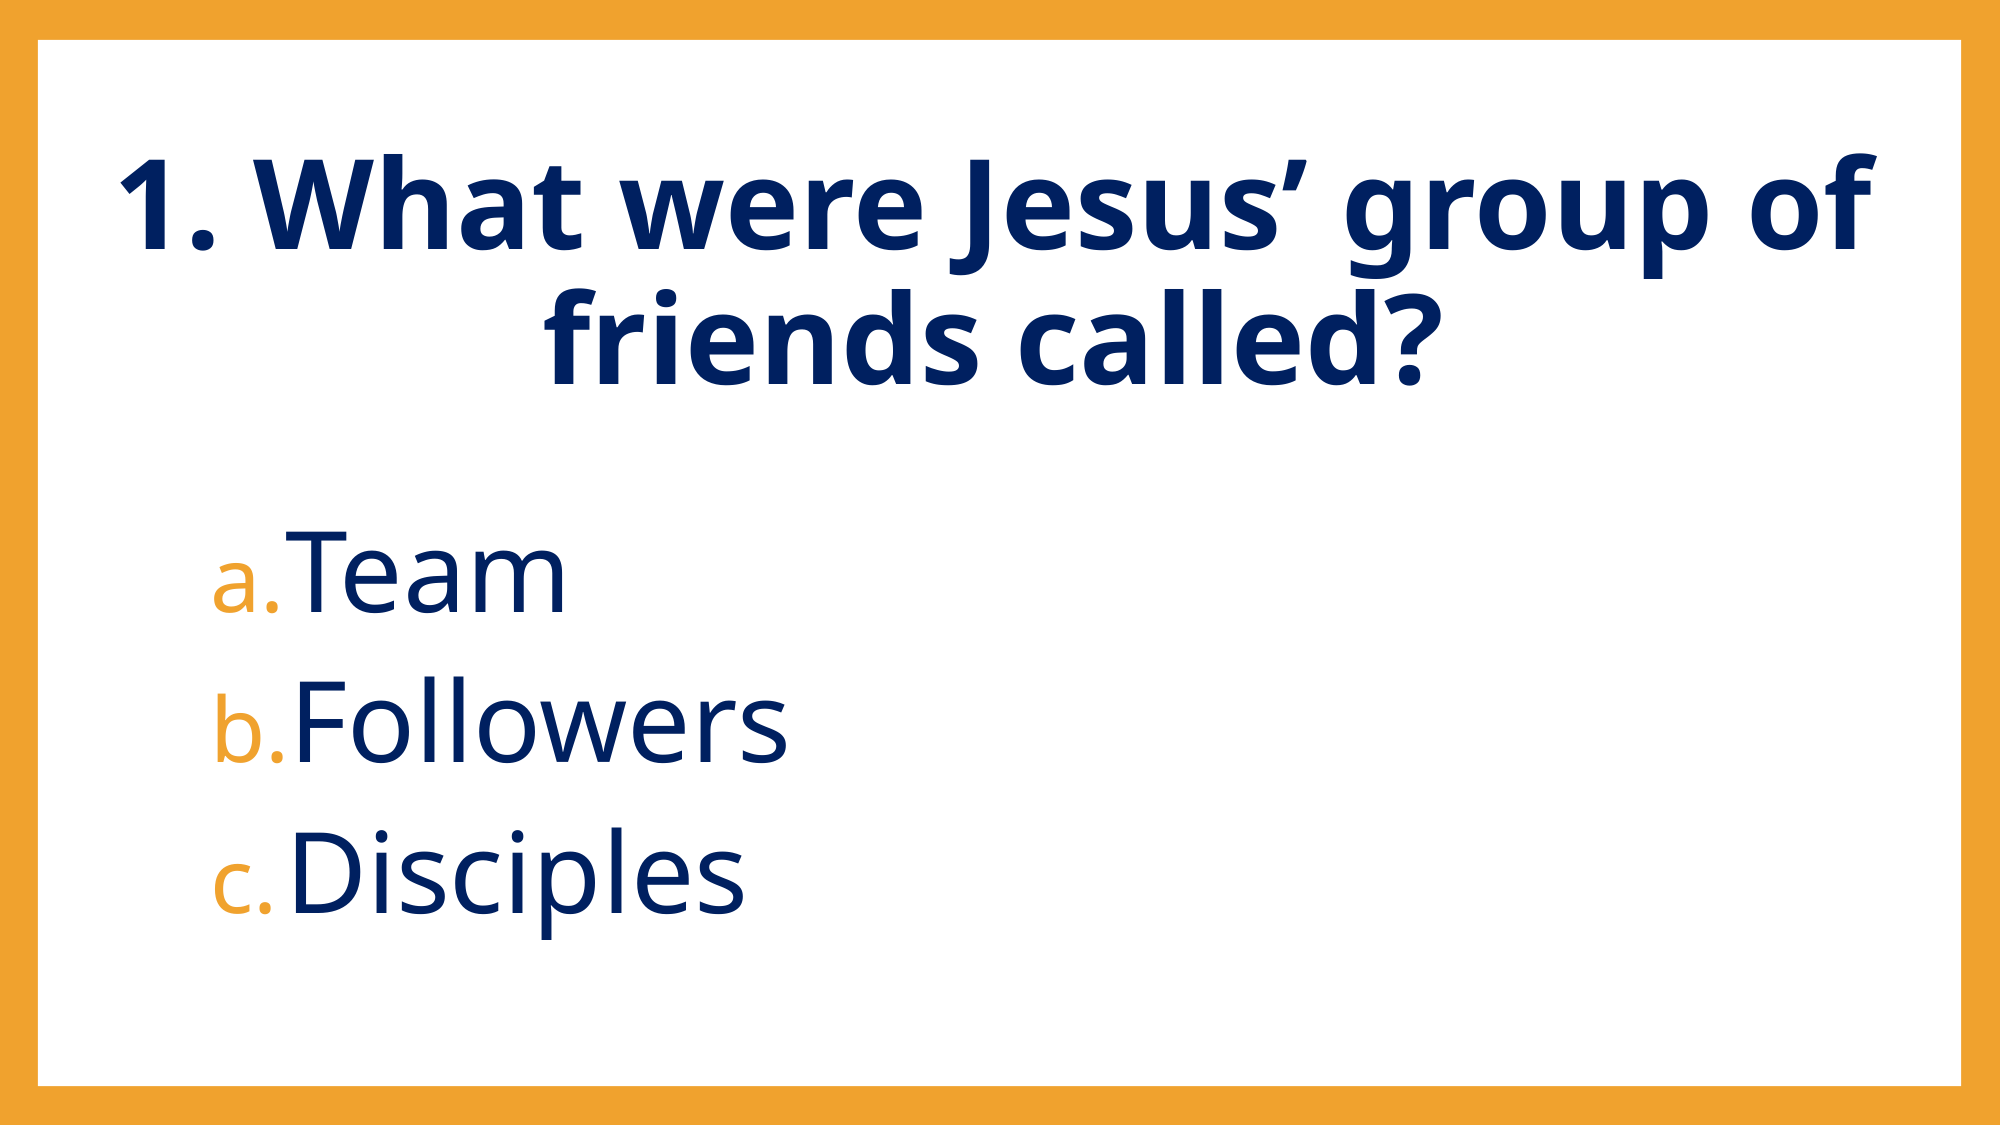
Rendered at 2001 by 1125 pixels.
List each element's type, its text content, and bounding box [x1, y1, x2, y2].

list Team Followers Disciples [187, 507, 1808, 1125]
title 1. What were Jesus’ group of friends called? [33, 99, 1954, 454]
